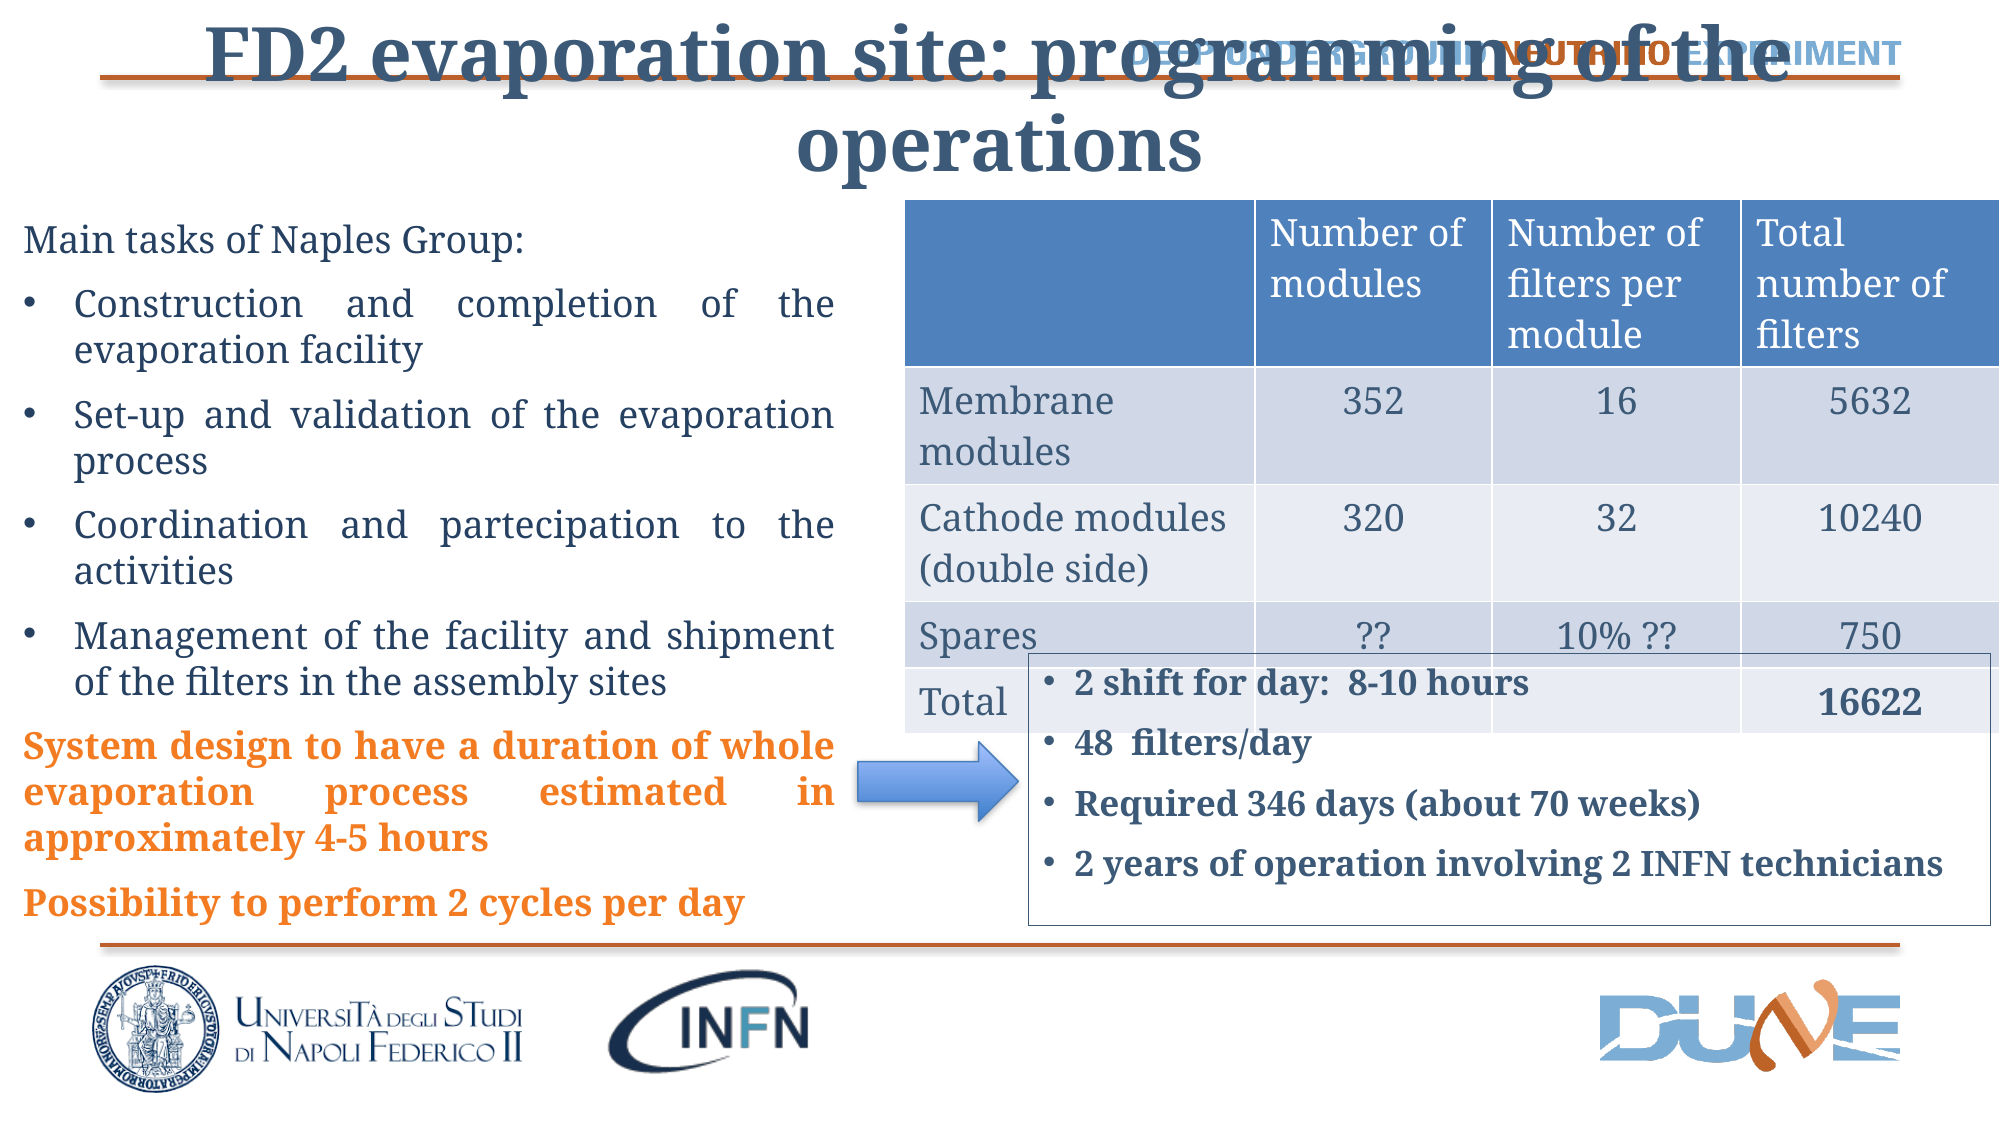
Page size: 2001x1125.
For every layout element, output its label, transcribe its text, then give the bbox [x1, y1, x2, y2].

title FD2 evaporation site: programming of the operations [137, 83, 1863, 187]
table_cell Membrane modules [905, 368, 1254, 484]
picture [602, 965, 849, 1077]
table_cell 10240 [1742, 485, 1999, 601]
table_cell Cathode modules (double side) [905, 485, 1254, 601]
table_cell 5632 [1742, 368, 1999, 484]
table_cell Spares [905, 602, 1254, 667]
table_header Number of filters per module [1493, 200, 1740, 366]
table_cell 320 [1256, 485, 1491, 601]
table_header [905, 200, 1254, 366]
table_cell Total [905, 669, 1028, 733]
text_box Main tasks of Naples Group: Construction and completion of the evaporation facility Set-up and validation of the evaporation process Coordination and partecipation to the activities Management of the facility and shipment of the filters in the assembly sites System design to have a duration of whole evaporation process estimated in approximately 4-5 hours Possibility to perform 2 cycles per day [8, 208, 851, 937]
table_header Number of modules [1256, 200, 1491, 366]
table_cell ?? [1256, 602, 1491, 653]
picture [92, 965, 522, 1093]
table_cell 32 [1493, 485, 1740, 601]
picture [1600, 979, 1900, 1072]
picture [1123, 34, 1911, 70]
table_cell 750 [1742, 602, 1999, 667]
table_cell 16622 [1991, 669, 1999, 733]
table_cell 10% ?? [1493, 602, 1740, 653]
text_box [857, 741, 1019, 822]
table_cell 16 [1493, 368, 1740, 484]
table_header Total number of filters [1742, 200, 1999, 366]
table_cell 352 [1256, 368, 1491, 484]
text_box 2 shift for day: 8-10 hours 48 filters/day Required 346 days (about 70 weeks) 2 years of operation involving 2 INFN technicians [1028, 653, 1991, 926]
